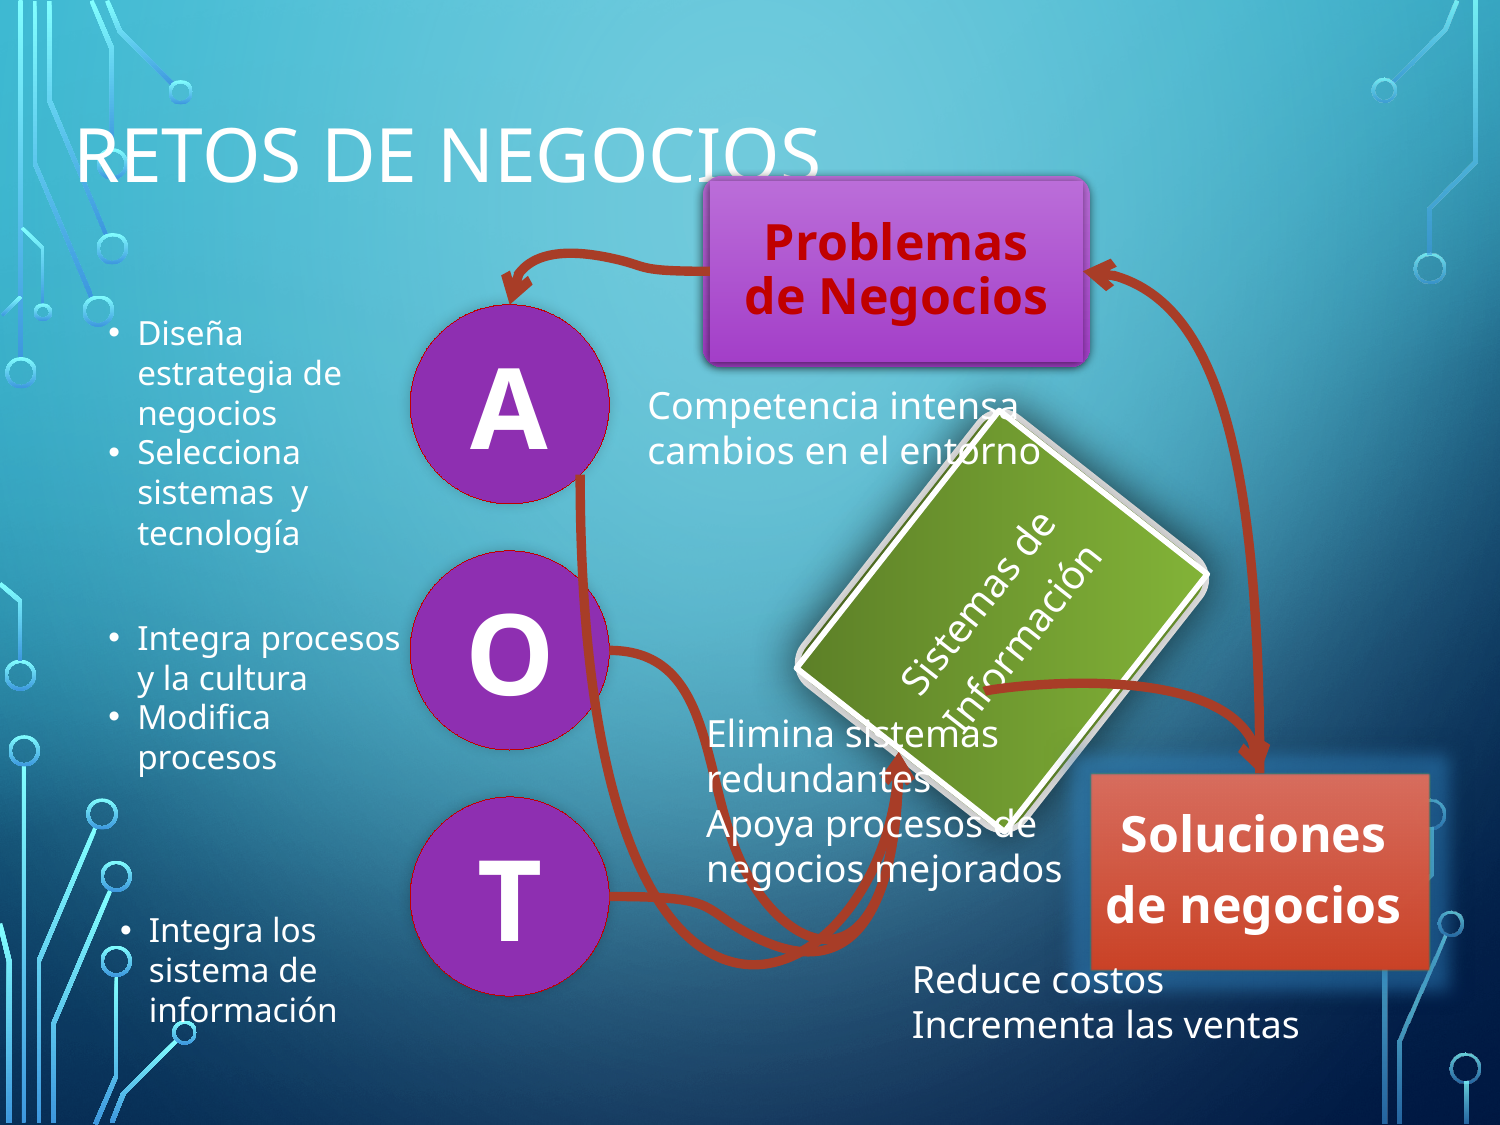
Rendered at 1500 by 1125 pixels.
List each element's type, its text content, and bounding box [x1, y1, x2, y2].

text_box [635, 418, 783, 620]
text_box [509, 271, 711, 305]
text_box Integra los sistema de información [105, 902, 434, 1037]
text_box T [410, 796, 610, 997]
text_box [609, 620, 839, 897]
text_box Diseña estrategia de negocios Selecciona sistemas y tecnología [93, 304, 422, 559]
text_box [984, 691, 1260, 774]
text_box A [422, 304, 610, 504]
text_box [831, 480, 1173, 762]
title Retos de negocios [58, 58, 1409, 259]
text_box Reduce costos Incrementa las ventas [897, 949, 1315, 1054]
text_box O [589, 590, 609, 695]
text_box Integra procesos y la cultura Modifica procesos [93, 609, 422, 784]
text_box Soluciones de negocios [1093, 776, 1428, 969]
text_box Competencia intensa cambios en el entorno [632, 374, 1079, 480]
text_box O [419, 550, 591, 751]
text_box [702, 175, 1090, 368]
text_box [920, 433, 1423, 611]
text_box Elimina sistemas redundantes Apoya procesos de negocios mejorados [691, 762, 1114, 898]
